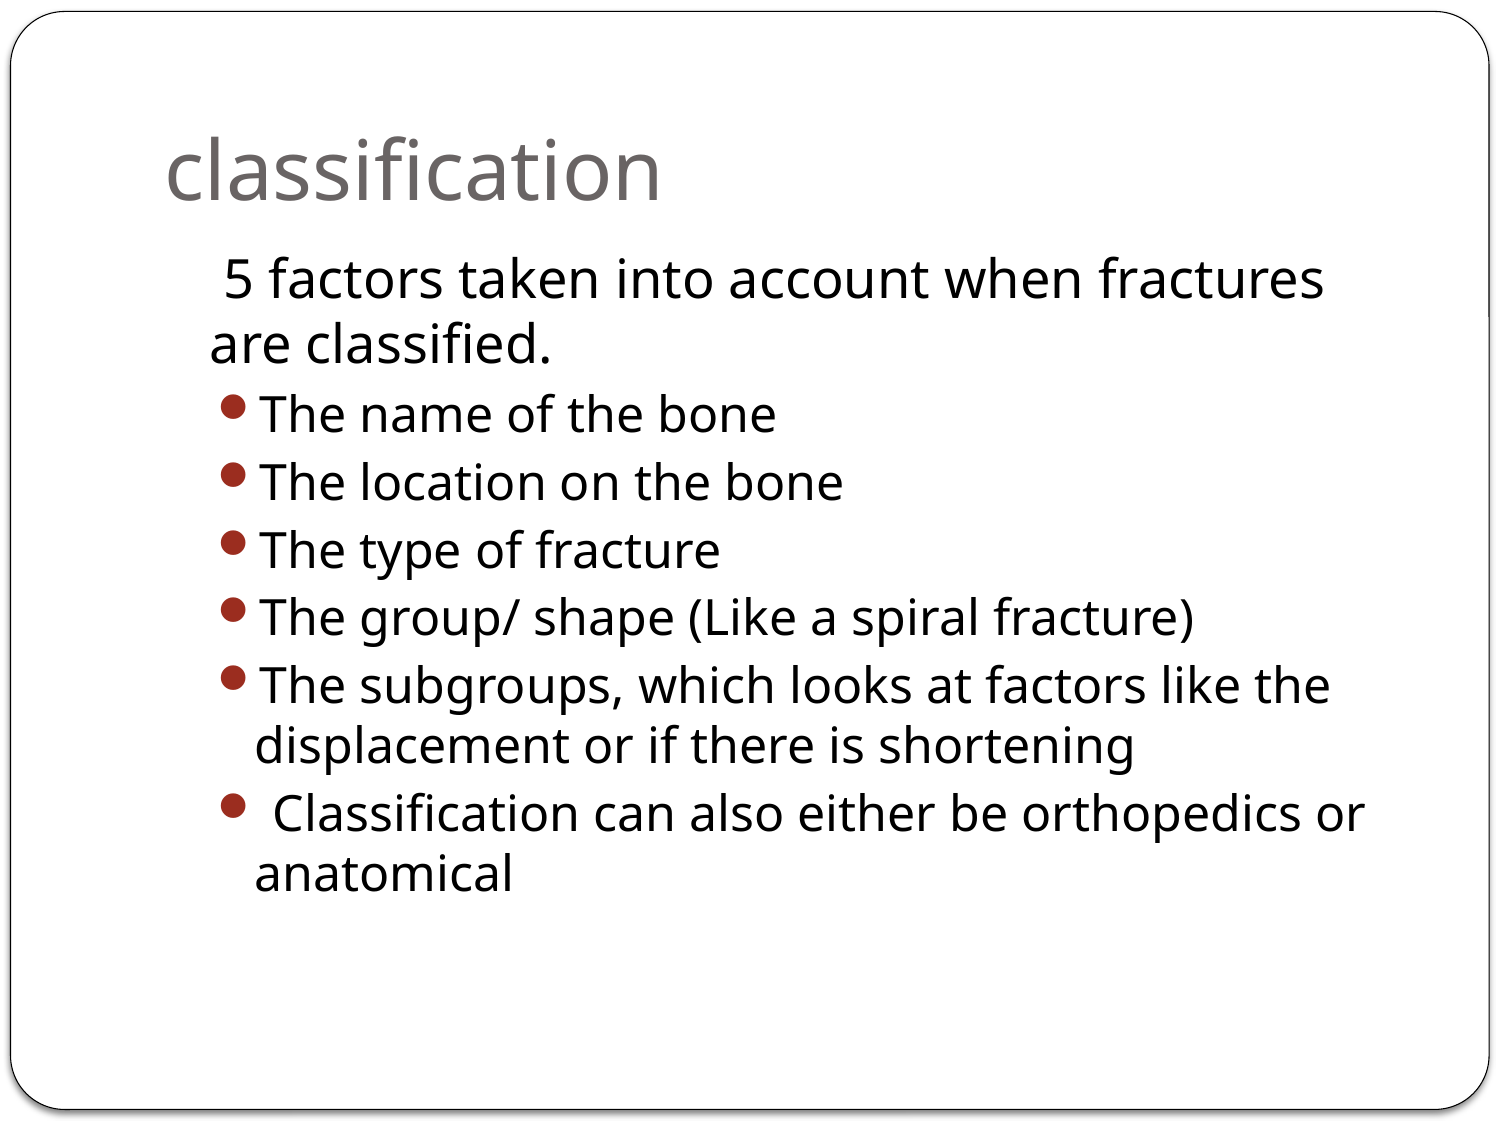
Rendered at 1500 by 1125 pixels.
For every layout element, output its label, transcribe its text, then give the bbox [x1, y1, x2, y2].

title classification [150, 45, 1425, 233]
list 5 factors taken into account when fractures are classified. The name of the bone The location on the bone The type of fracture The group/ shape (Like a spiral fracture) The subgroups, which looks at factors like the displacement or if there is shortening Classification can also either be orthopedics or anatomical [150, 237, 1425, 988]
